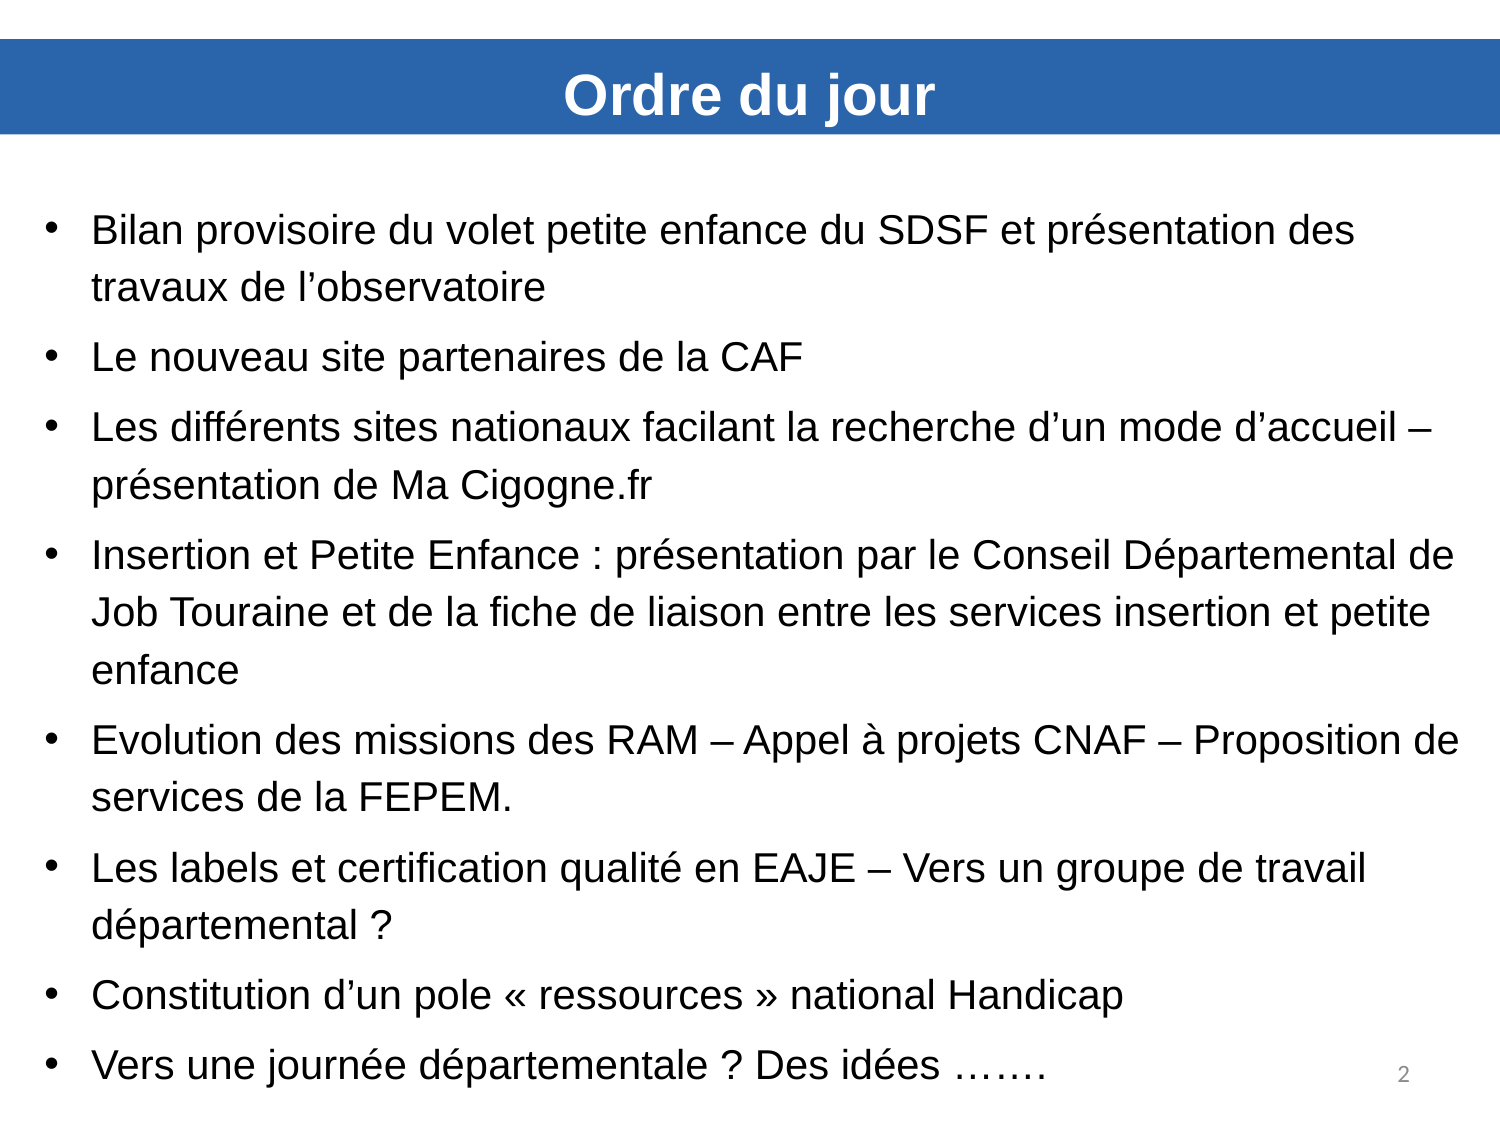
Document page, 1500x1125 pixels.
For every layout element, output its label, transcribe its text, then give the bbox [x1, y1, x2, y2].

text_box Bilan provisoire du volet petite enfance du SDSF et présentation des travaux de l’observatoire Le nouveau site partenaires de la CAF Les différents sites nationaux facilant la recherche d’un mode d’accueil – présentation de Ma Cigogne.fr Insertion et Petite Enfance : présentation par le Conseil Départemental de Job Touraine et de la fiche de liaison entre les services insertion et petite enfance Evolution des missions des RAM – Appel à projets CNAF – Proposition de services de la FEPEM. Les labels et certification qualité en EAJE – Vers un groupe de travail départemental ? Constitution d’un pole « ressources » national Handicap Vers une journée départementale ? Des idées ……. [0, 172, 1500, 1125]
slide_number 2 [1074, 1042, 1425, 1103]
text_box Ordre du jour [0, 39, 1500, 135]
